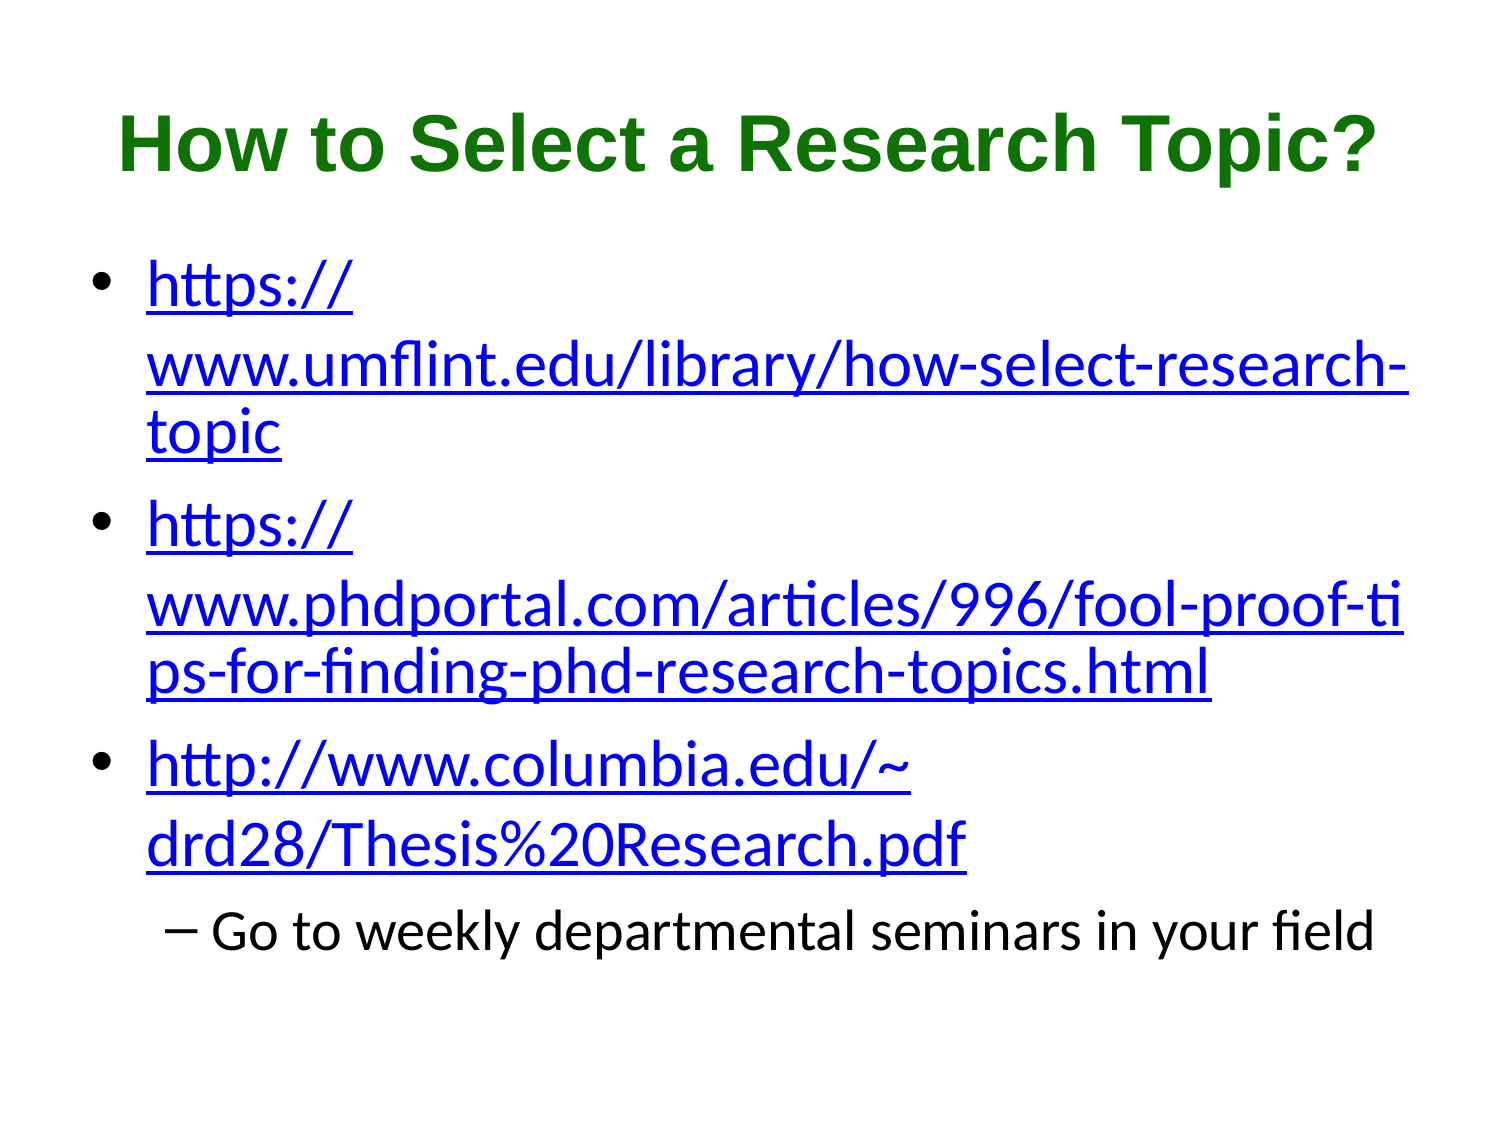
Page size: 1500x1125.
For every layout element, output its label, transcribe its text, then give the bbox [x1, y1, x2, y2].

list https://www.umflint.edu/library/how-select-research-topic https://www.phdportal.com/articles/996/fool-proof-tips-for-finding-phd-research-topics.html http://www.columbia.edu/~drd28/Thesis%20Research.pdf Go to weekly departmental seminars in your field [75, 232, 1425, 1005]
title How to Select a Research Topic? [75, 45, 1425, 232]
